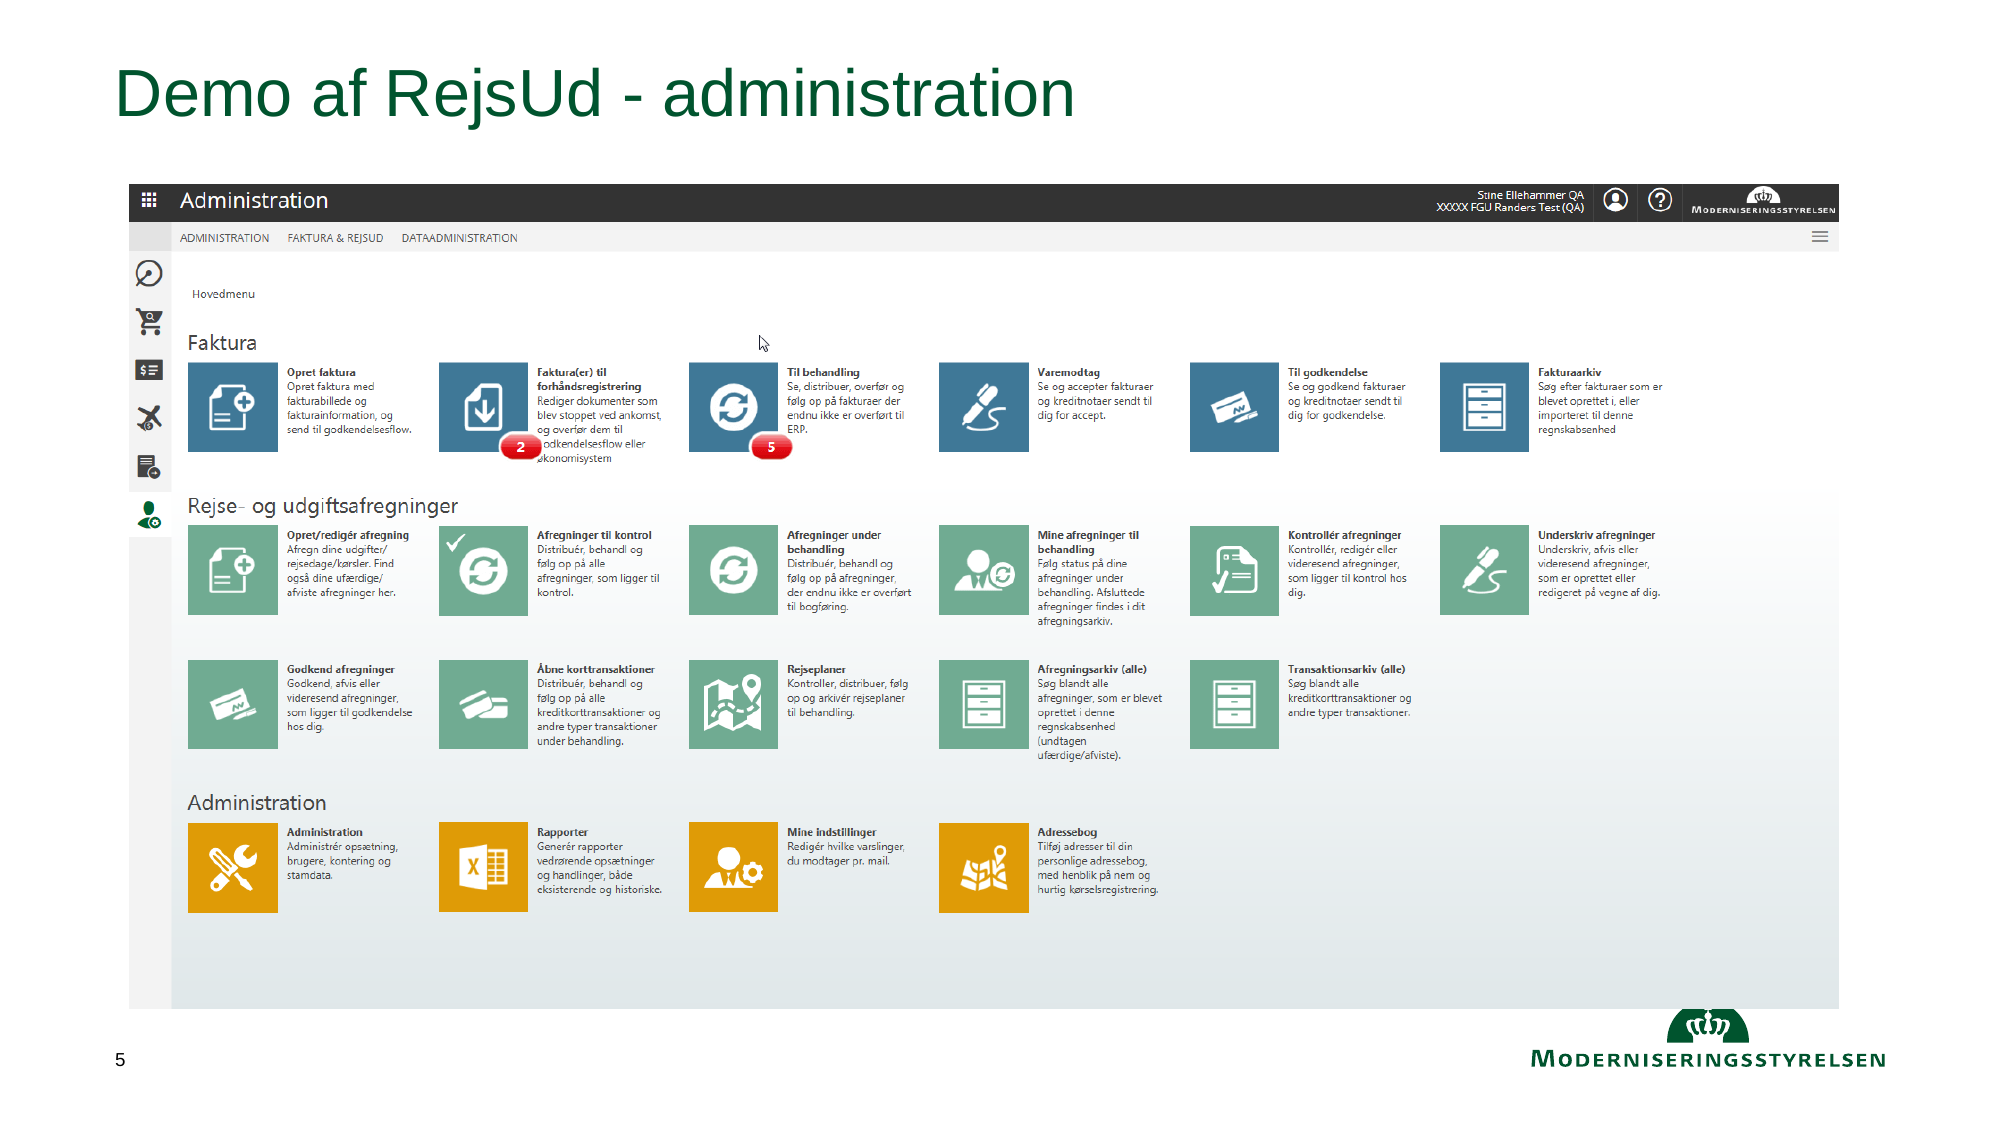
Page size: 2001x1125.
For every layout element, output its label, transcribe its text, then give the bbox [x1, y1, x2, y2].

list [129, 184, 1839, 1009]
title Demo af RejsUd - administration [115, 59, 1885, 149]
